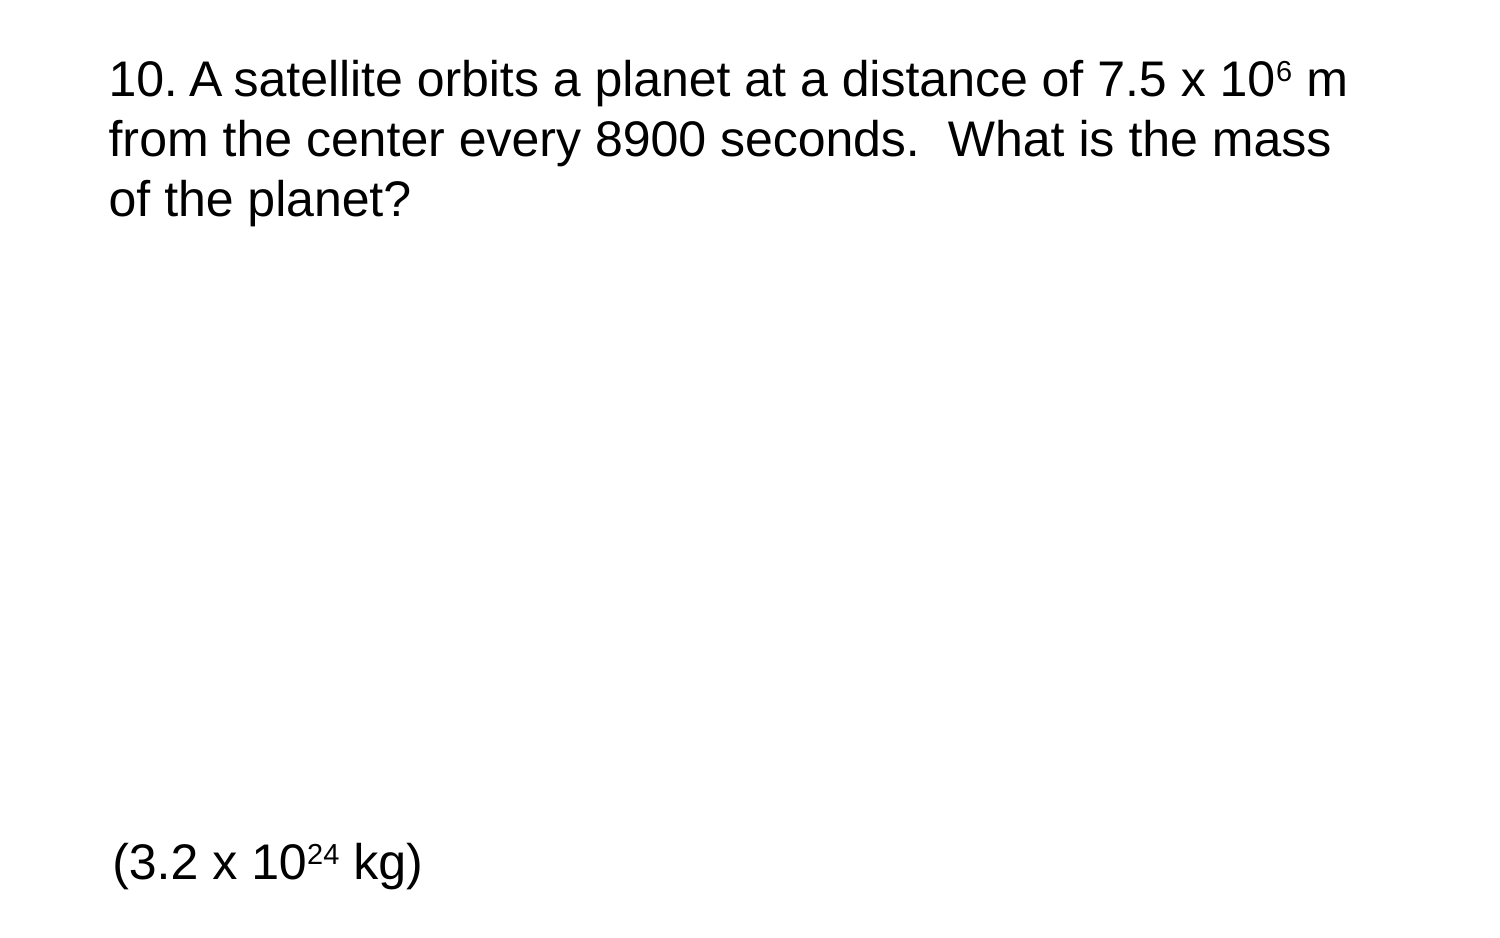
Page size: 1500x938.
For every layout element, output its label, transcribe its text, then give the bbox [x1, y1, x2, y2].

text_box (3.2 x 1024 kg) [97, 822, 439, 938]
text_box 10. A satellite orbits a planet at a distance of 7.5 x 106 m from the center every 8900 seconds. What is the mass of the planet? [93, 39, 1391, 355]
